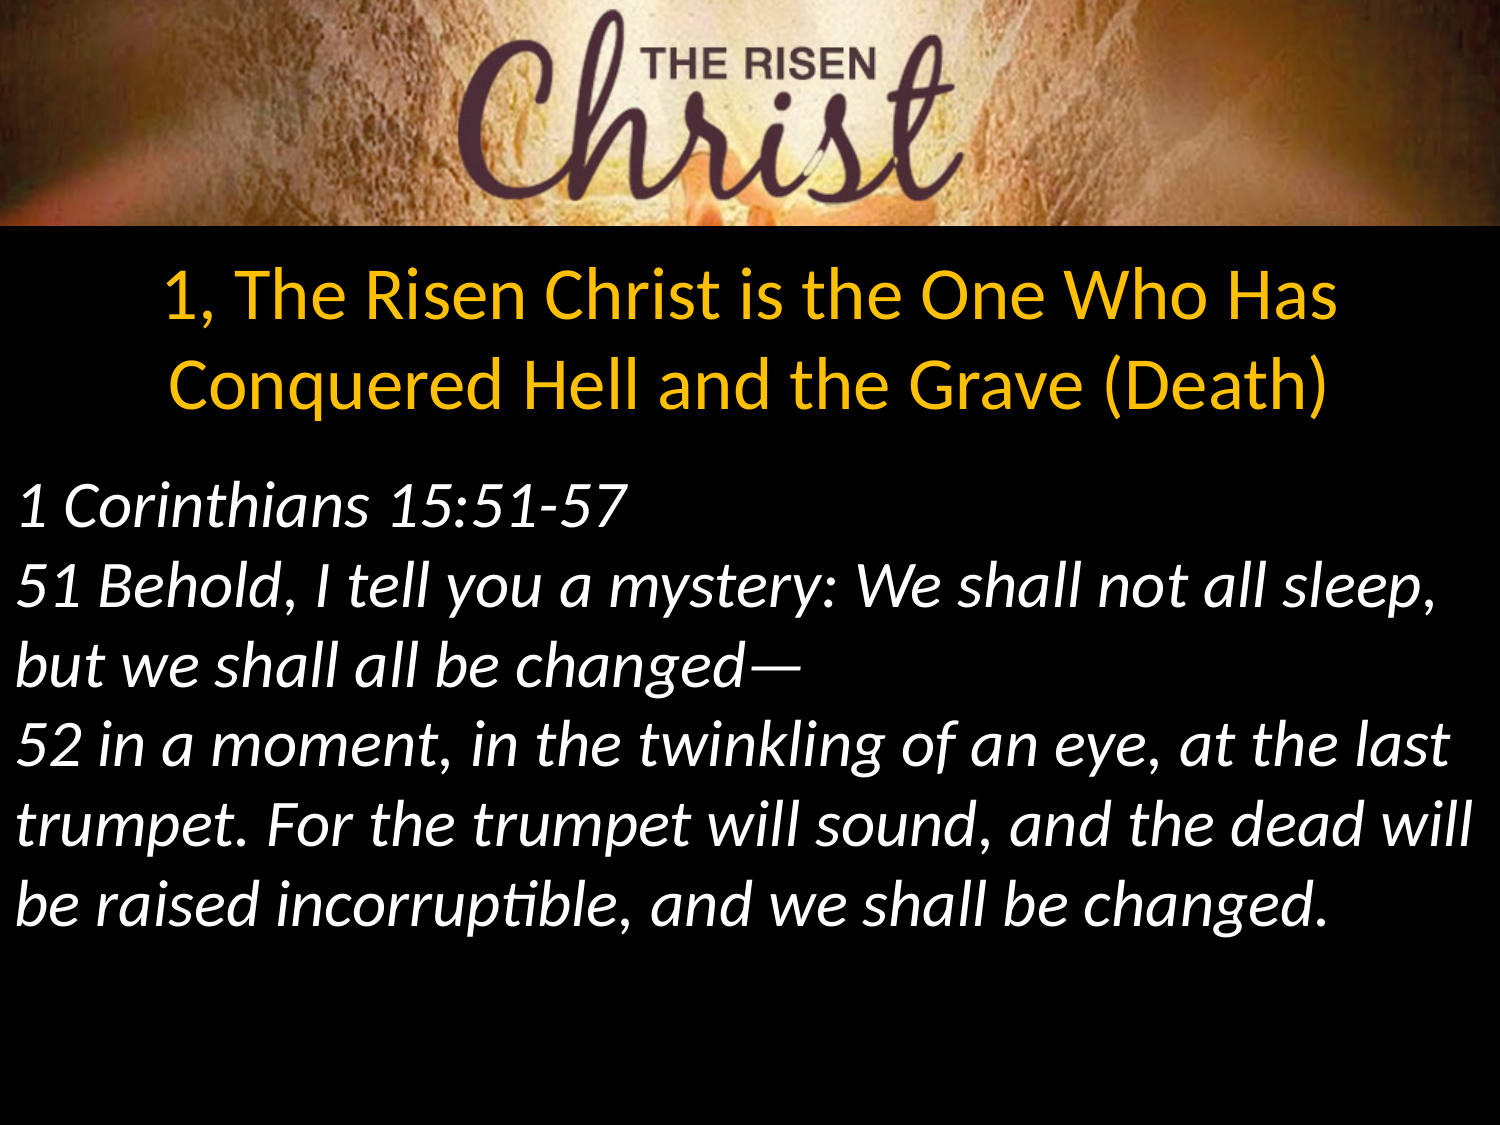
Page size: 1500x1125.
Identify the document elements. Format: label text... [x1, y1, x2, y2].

picture [0, 0, 1500, 226]
text_box 1 Corinthians 15:51-57 51 Behold, I tell you a mystery: We shall not all sleep, but we shall all be changed— 52 in a moment, in the twinkling of an eye, at the last trumpet. For the trumpet will sound, and the dead will be raised incorruptible, and we shall be changed. [0, 453, 1500, 948]
text_box 1, The Risen Christ is the One Who Has Conquered Hell and the Grave (Death) [0, 237, 1500, 433]
